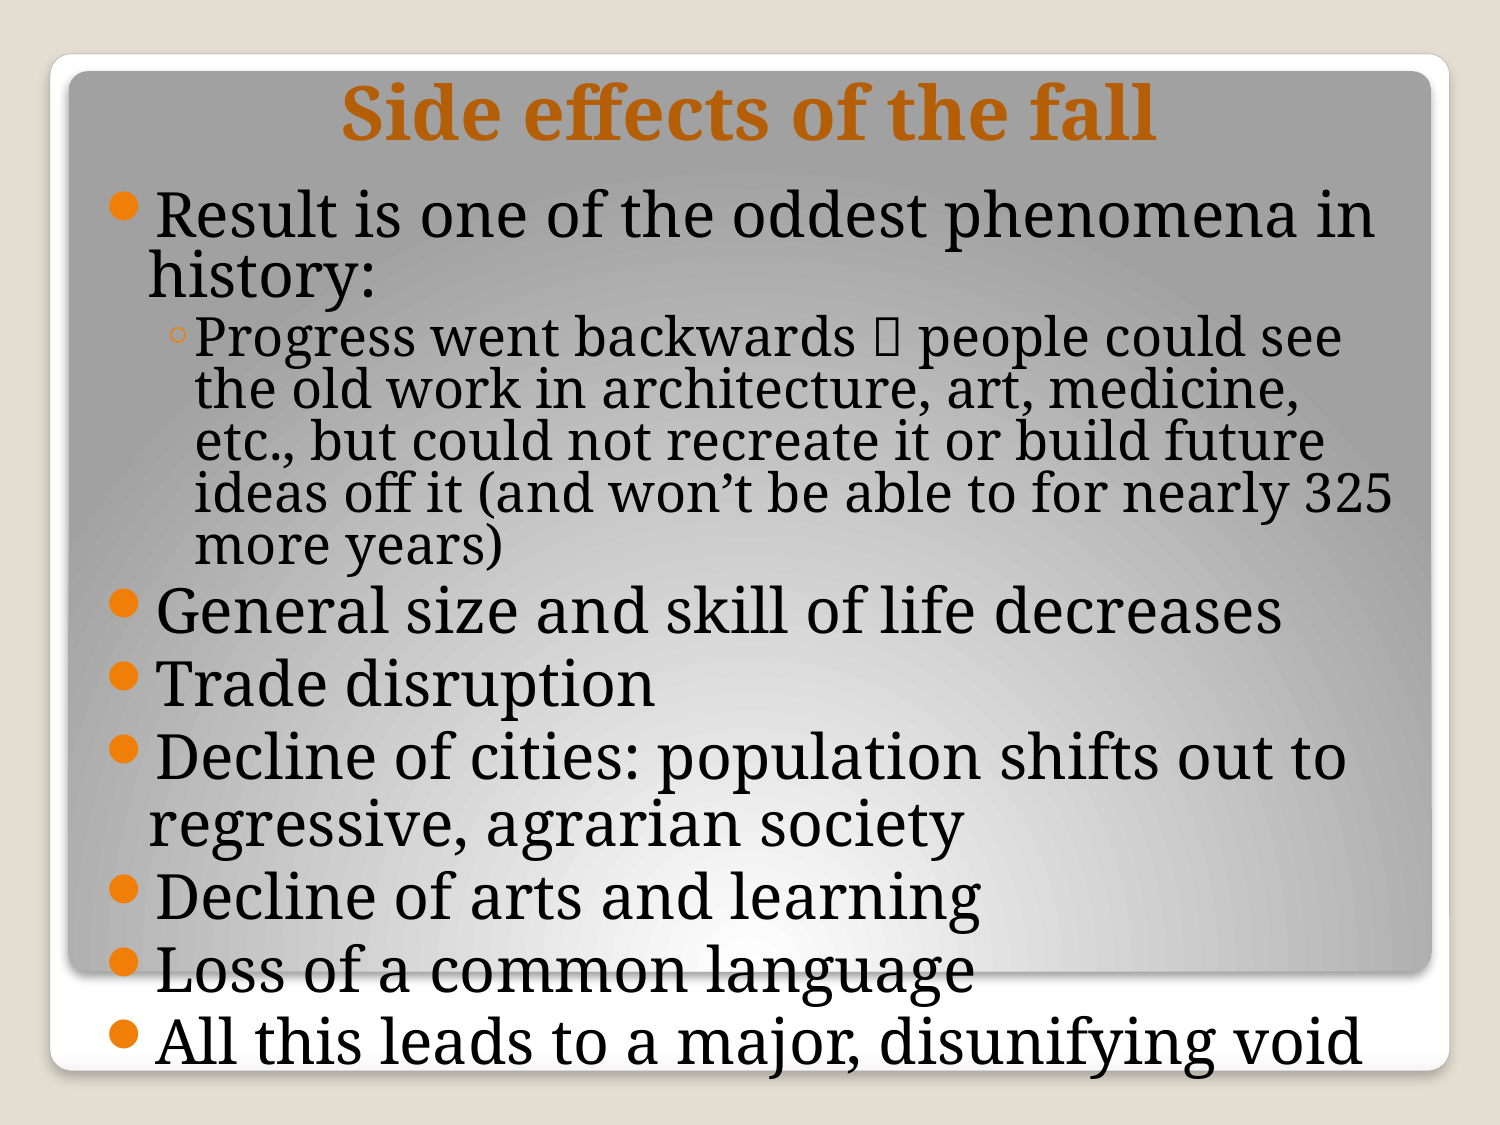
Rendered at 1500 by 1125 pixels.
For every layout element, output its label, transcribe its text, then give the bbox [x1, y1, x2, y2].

list Result is one of the oddest phenomena in history: Progress went backwards  people could see the old work in architecture, art, medicine, etc., but could not recreate it or build future ideas off it (and won’t be able to for nearly 325 more years) General size and skill of life decreases Trade disruption Decline of cities: population shifts out to regressive, agrarian society Decline of arts and learning Loss of a common language All this leads to a major, disunifying void [75, 174, 1425, 1088]
title Side effects of the fall [75, 24, 1425, 163]
